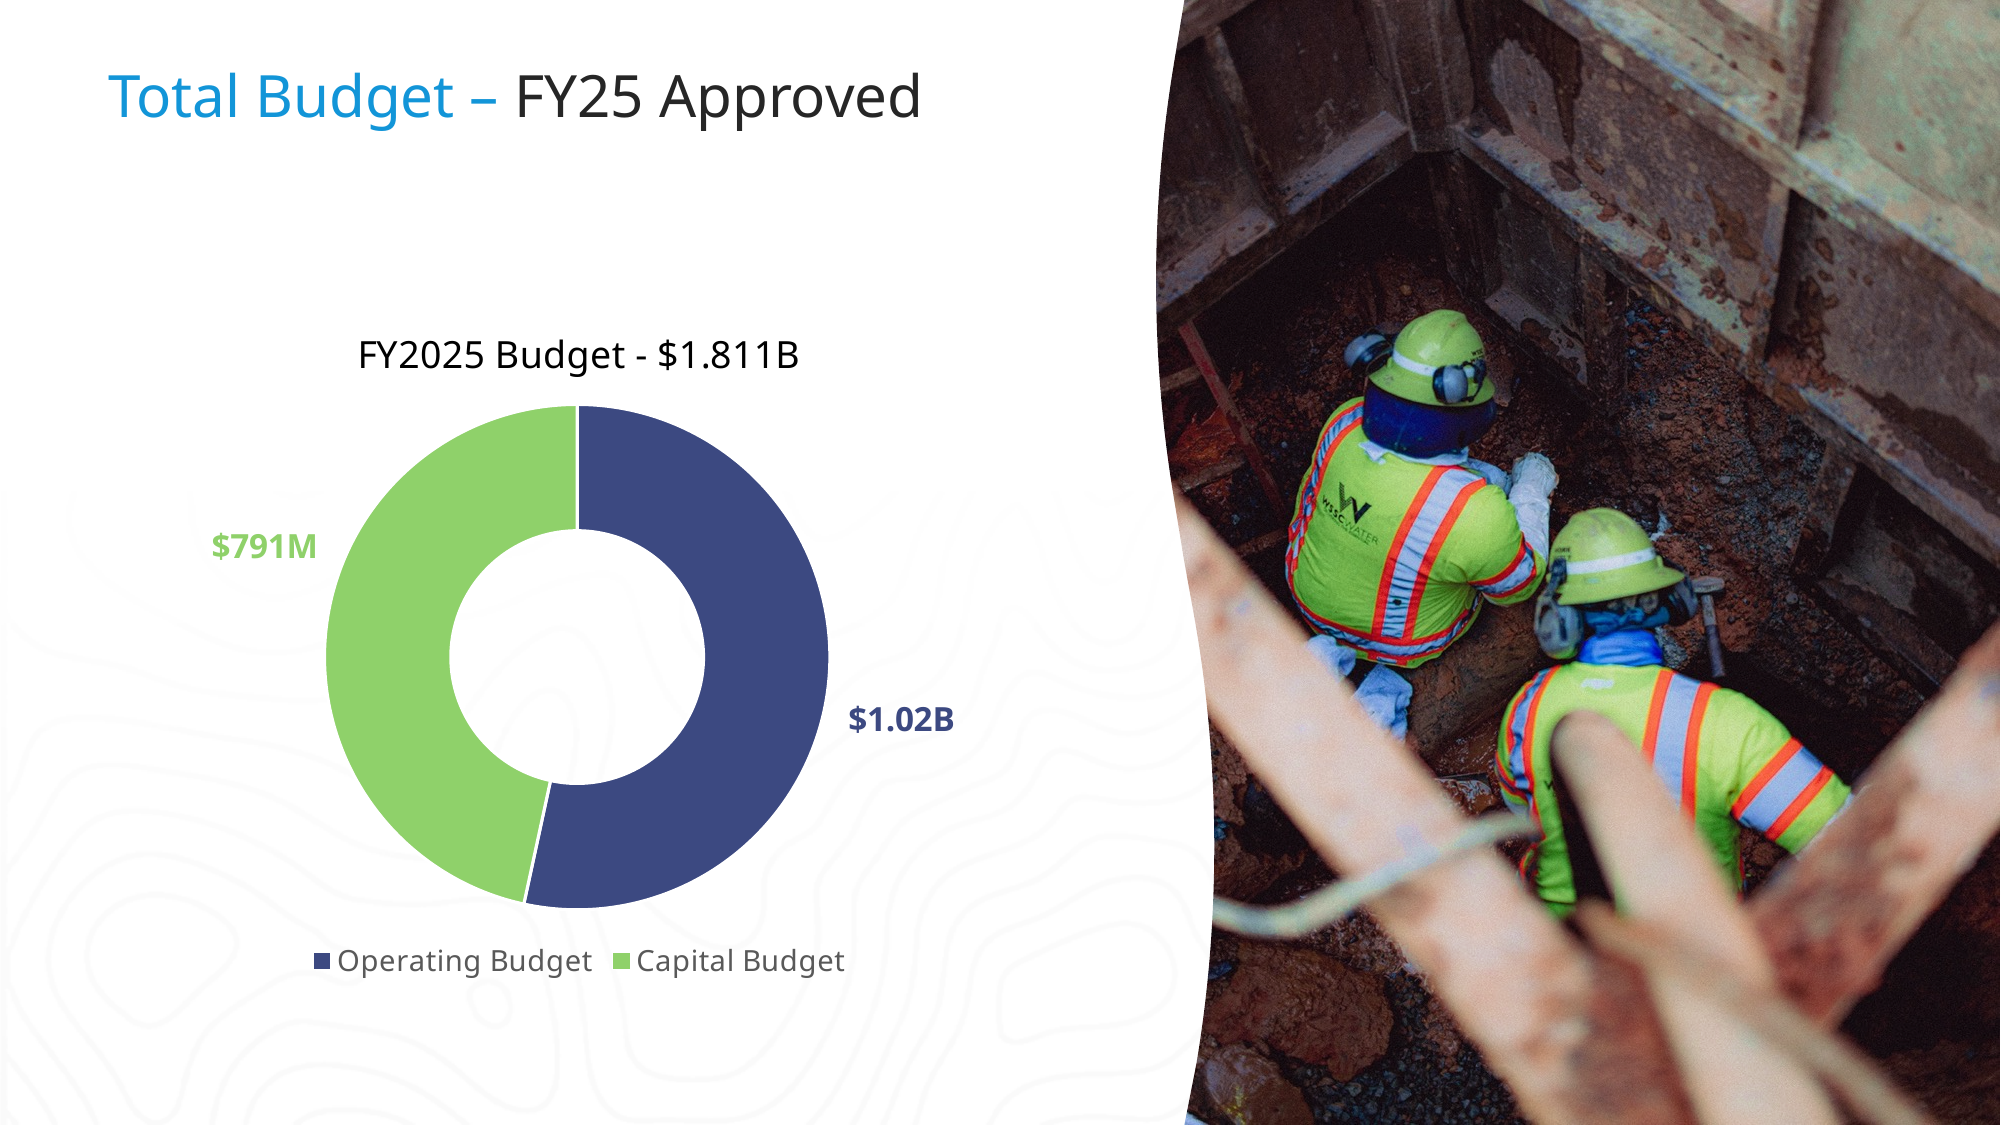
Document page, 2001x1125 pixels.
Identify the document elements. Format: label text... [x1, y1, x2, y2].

chart [171, 294, 988, 988]
picture [0, 0, 2001, 1125]
text_box Total Budget – FY25 Approved [93, 59, 1136, 205]
